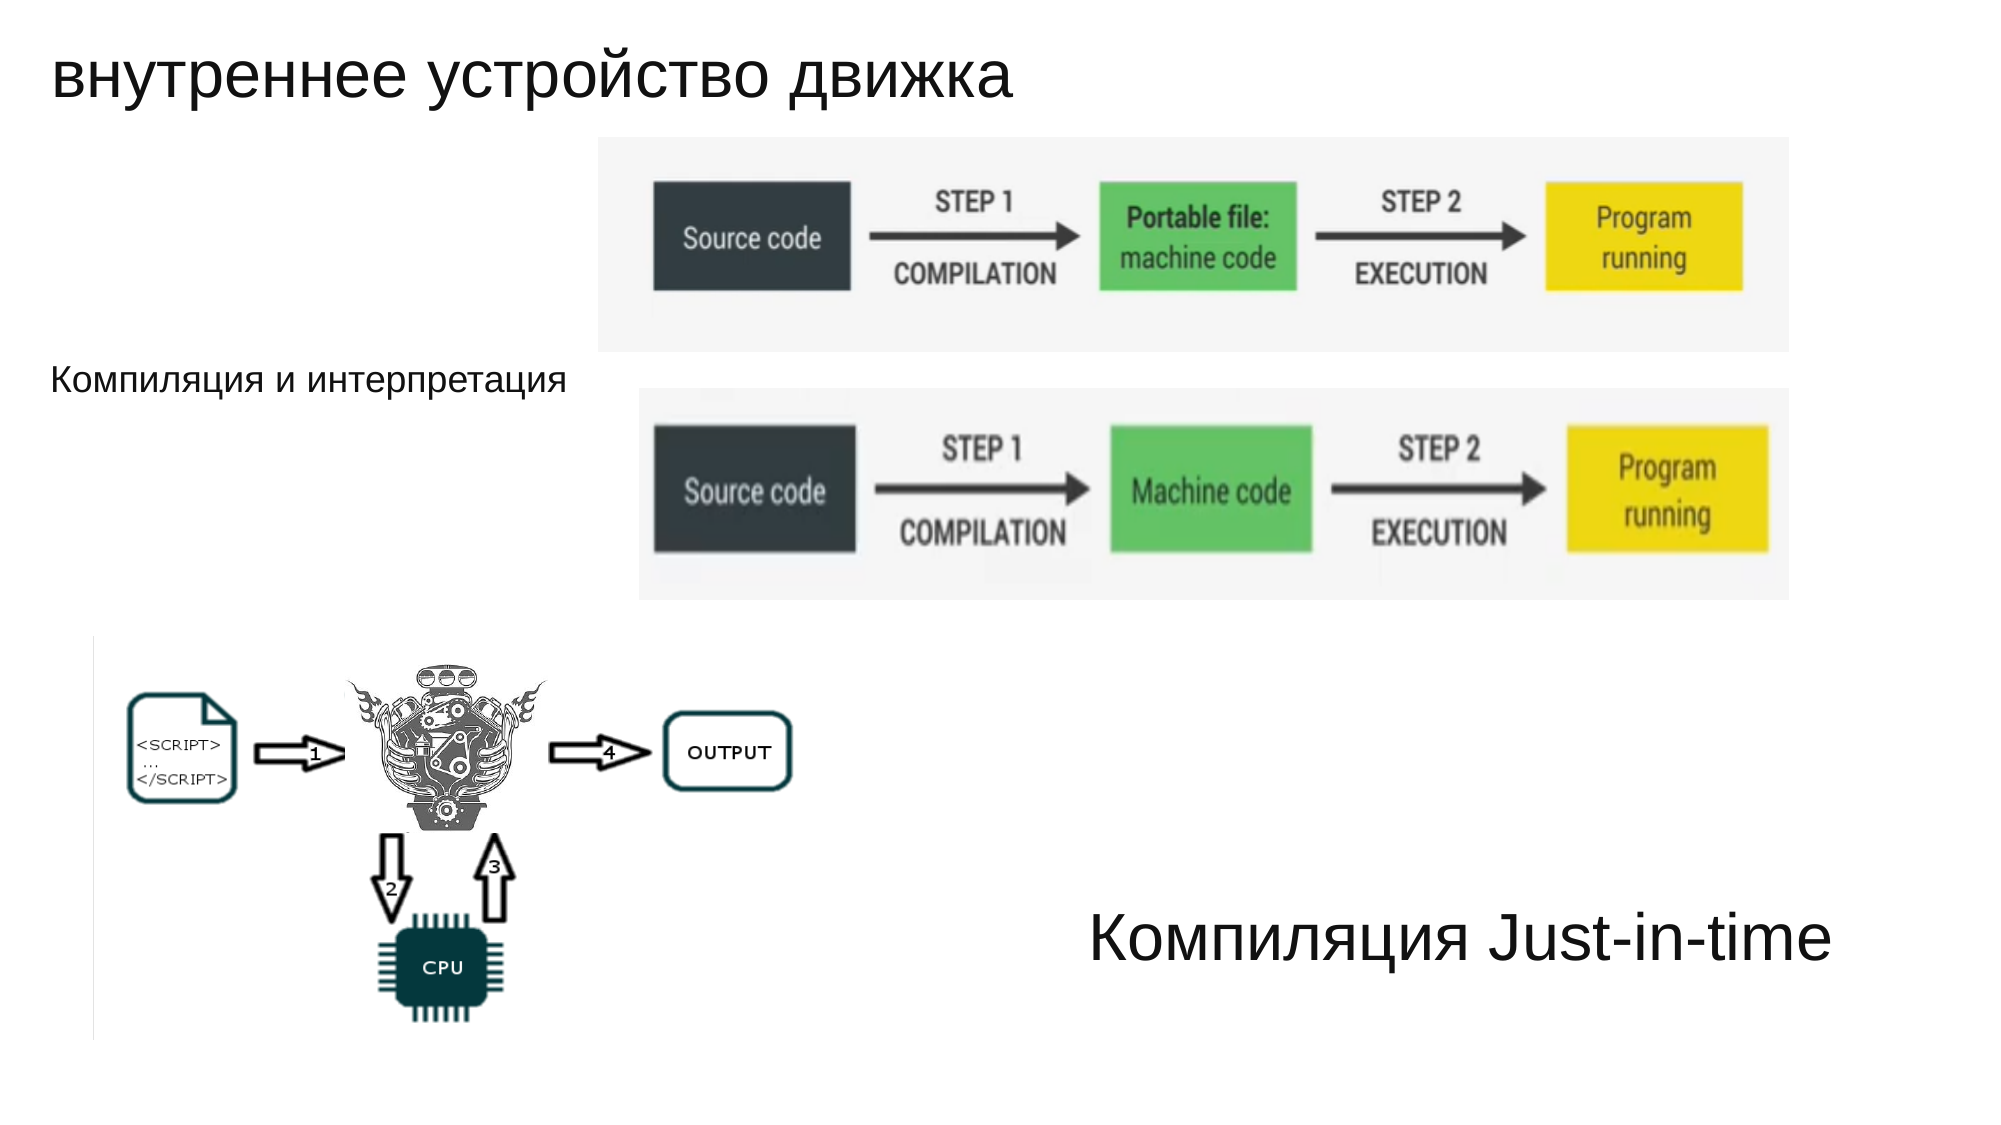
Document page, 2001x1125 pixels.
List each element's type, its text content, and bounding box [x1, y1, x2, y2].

picture [639, 388, 1789, 600]
text_box Компиляция Just-in-time [1073, 886, 1850, 982]
picture [598, 137, 1789, 353]
text_box Компиляция и интерпретация [35, 347, 583, 408]
text_box внутреннее устройство движка [36, 23, 1030, 119]
picture [92, 636, 823, 1040]
